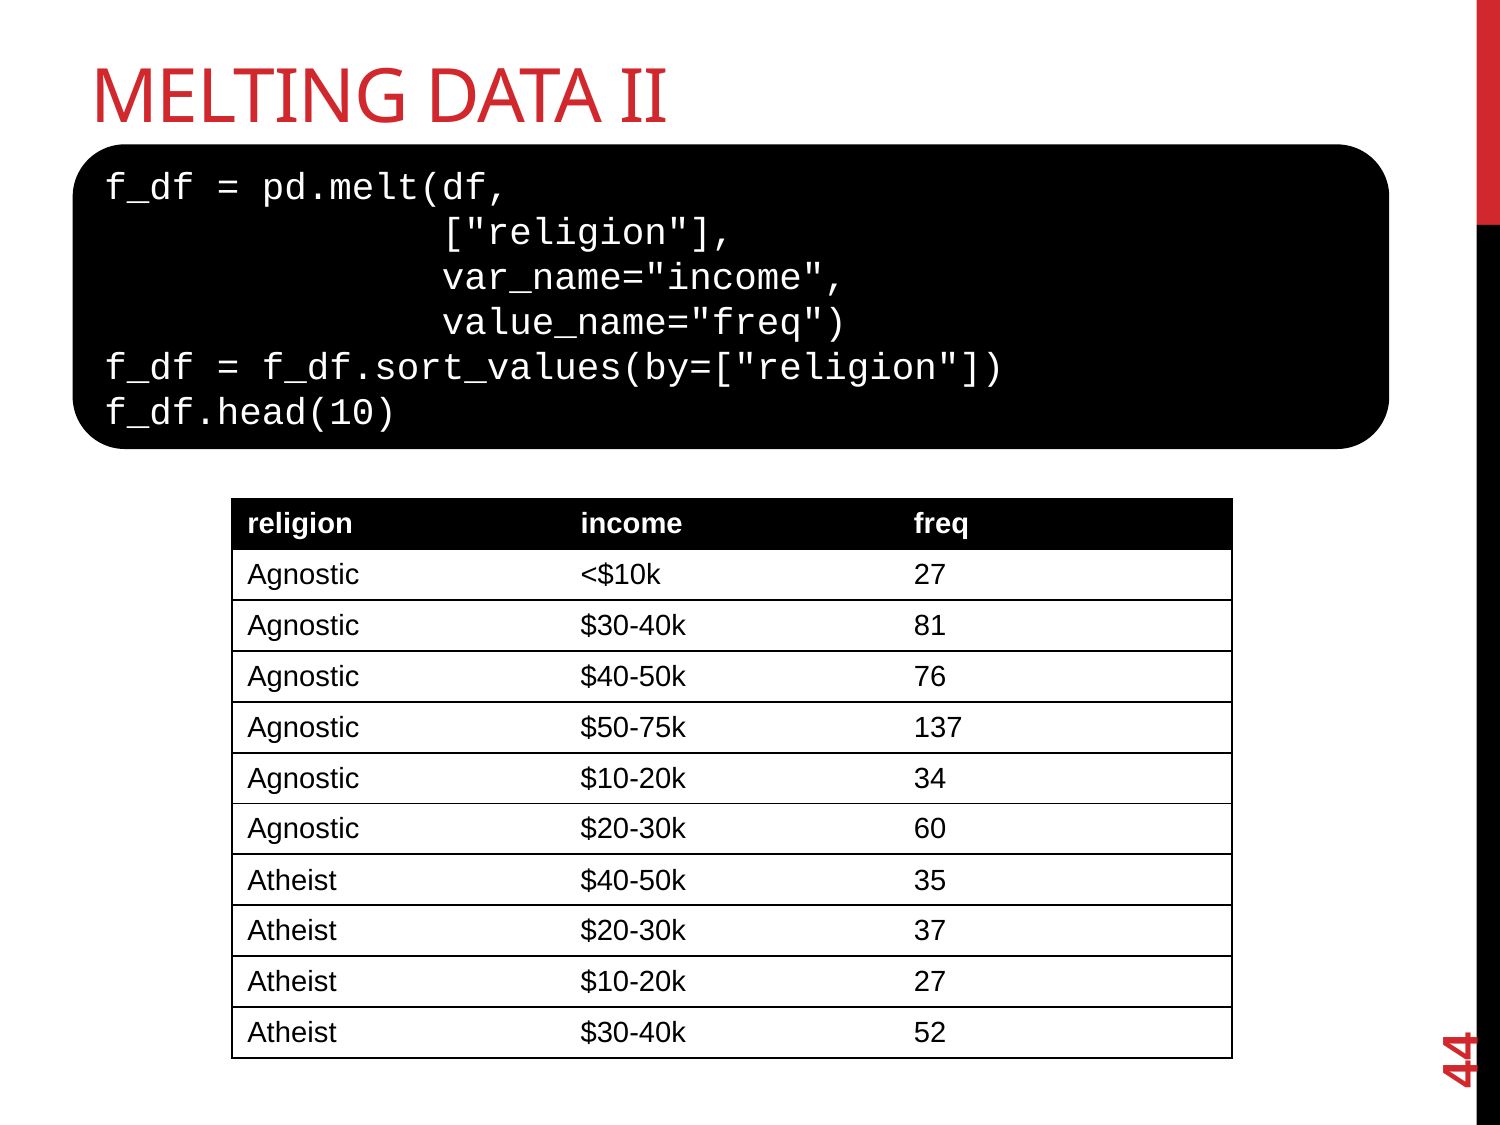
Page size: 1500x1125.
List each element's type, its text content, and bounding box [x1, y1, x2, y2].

table_cell $20-30k [566, 804, 899, 853]
table_cell $50-75k [566, 703, 899, 752]
table_cell <$10k [566, 550, 899, 599]
table_cell 37 [899, 906, 1231, 955]
table_cell 27 [899, 550, 1231, 599]
table_header religion [233, 499, 566, 548]
table_cell Agnostic [233, 804, 566, 853]
table_cell $30-40k [566, 601, 899, 650]
text_box f_df = pd.melt(df, ["religion"], var_name="income", value_name="freq") f_df = f_df.sort_values(by=["religion"]) f_df.head(10) [72, 144, 1390, 450]
table_cell Agnostic [233, 703, 566, 752]
table_cell 76 [899, 652, 1231, 701]
table_cell Atheist [233, 855, 566, 904]
table_cell Atheist [233, 1008, 566, 1057]
table_cell 27 [899, 957, 1231, 1006]
table_cell $30-40k [566, 1008, 899, 1057]
table_cell 60 [899, 804, 1231, 853]
table_cell $40-50k [566, 652, 899, 701]
table_cell $20-30k [566, 906, 899, 955]
table_cell 35 [899, 855, 1231, 904]
table_cell 34 [899, 754, 1231, 803]
table_cell Atheist [233, 906, 566, 955]
table_header income [566, 499, 899, 548]
table_cell Agnostic [233, 652, 566, 701]
table_header freq [899, 499, 1231, 548]
table_cell $40-50k [566, 855, 899, 904]
table_cell $10-20k [566, 754, 899, 803]
table_cell Agnostic [233, 601, 566, 650]
table_cell 137 [899, 703, 1231, 752]
table_cell 52 [899, 1008, 1231, 1057]
slide_number 44 [1427, 887, 1488, 1104]
table_cell 81 [899, 601, 1231, 650]
table_cell Agnostic [233, 754, 566, 803]
table_cell $10-20k [566, 957, 899, 1006]
title Melting Data II [75, 29, 1025, 145]
table_cell Atheist [233, 957, 566, 1006]
table_cell Agnostic [233, 550, 566, 599]
